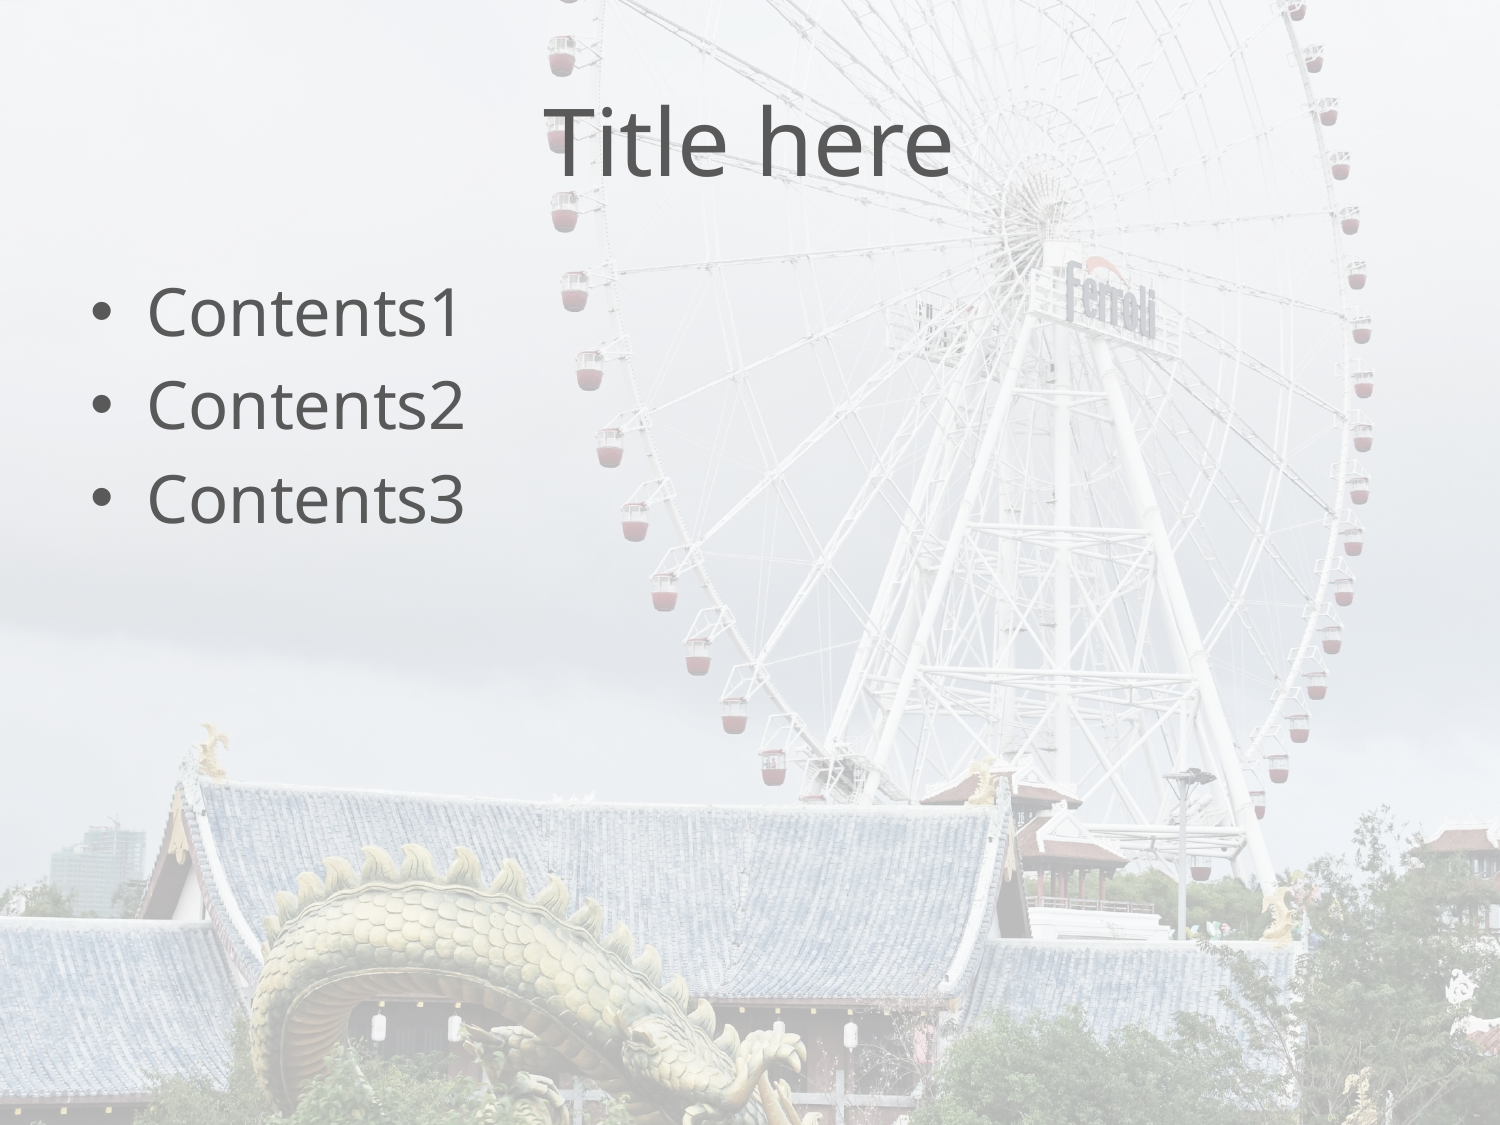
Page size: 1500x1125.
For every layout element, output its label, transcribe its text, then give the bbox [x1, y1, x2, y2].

title Title here [75, 45, 1425, 233]
list Contents1 Contents2 Contents3 [75, 262, 1425, 1005]
text_box [0, 0, 1500, 1125]
